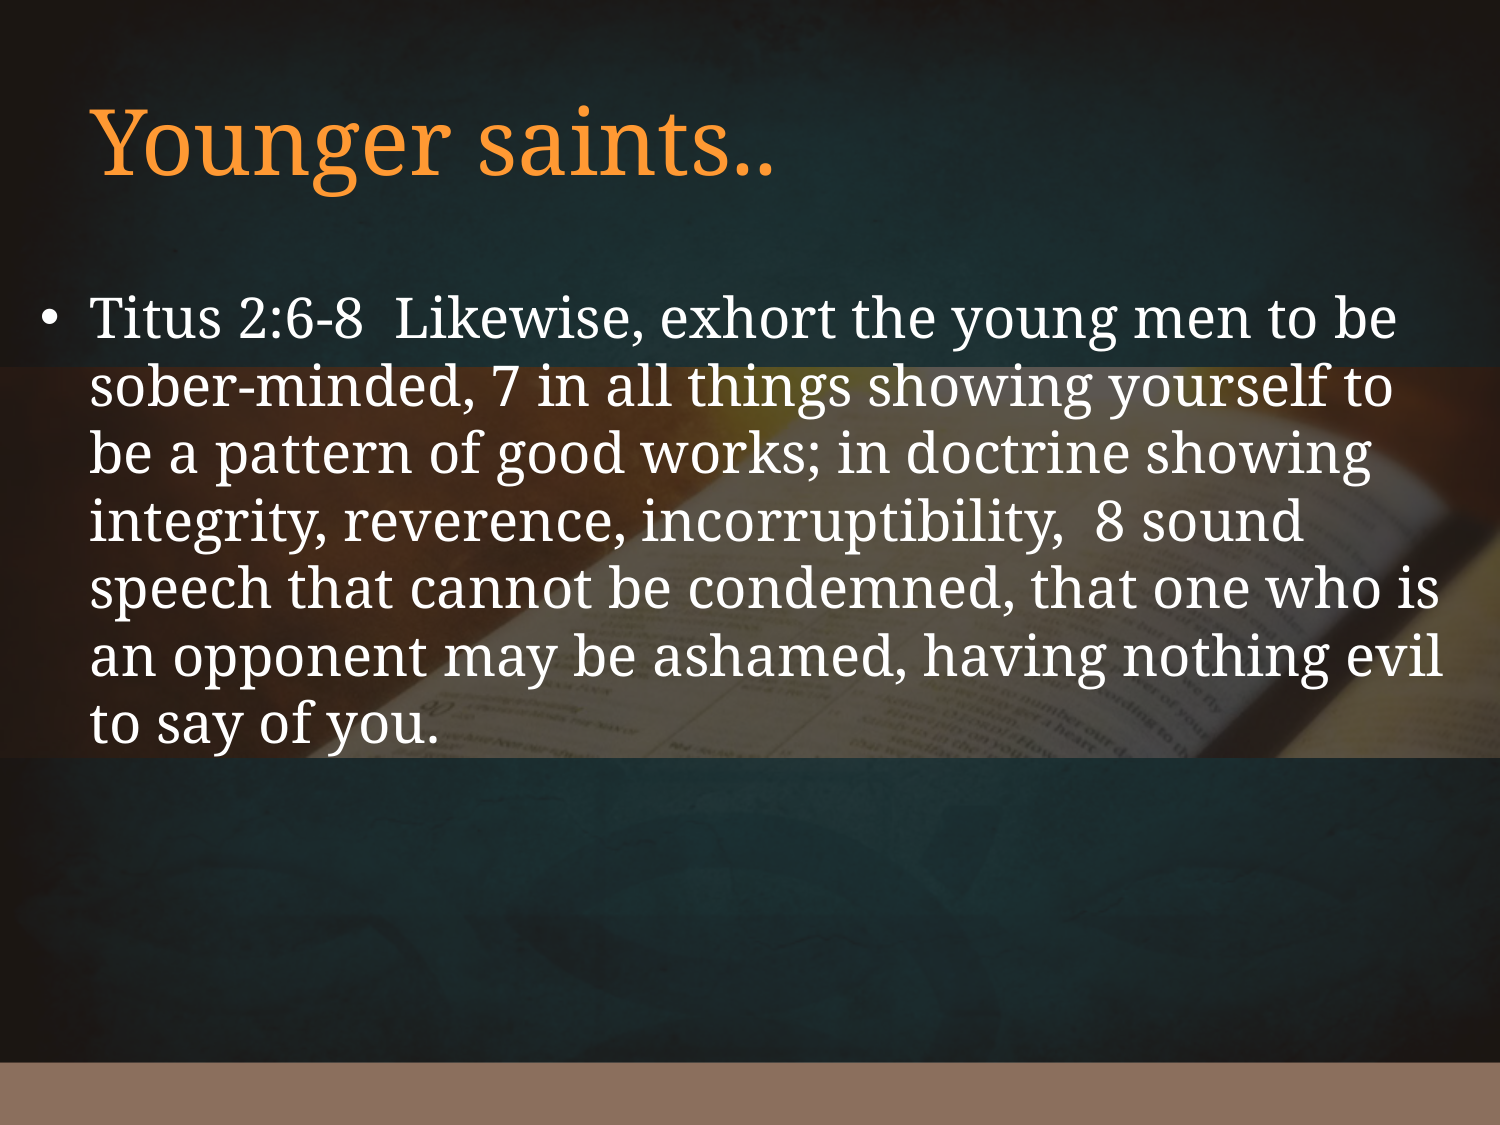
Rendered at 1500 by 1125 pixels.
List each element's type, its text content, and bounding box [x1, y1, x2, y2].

title Younger saints.. [75, 45, 988, 233]
list Titus 2:6-8 Likewise, exhort the young men to be sober-minded, 7 in all things showing yourself to be a pattern of good works; in doctrine showing integrity, reverence, incorruptibility, 8 sound speech that cannot be condemned, that one who is an opponent may be ashamed, having nothing evil to say of you. [24, 275, 1463, 763]
